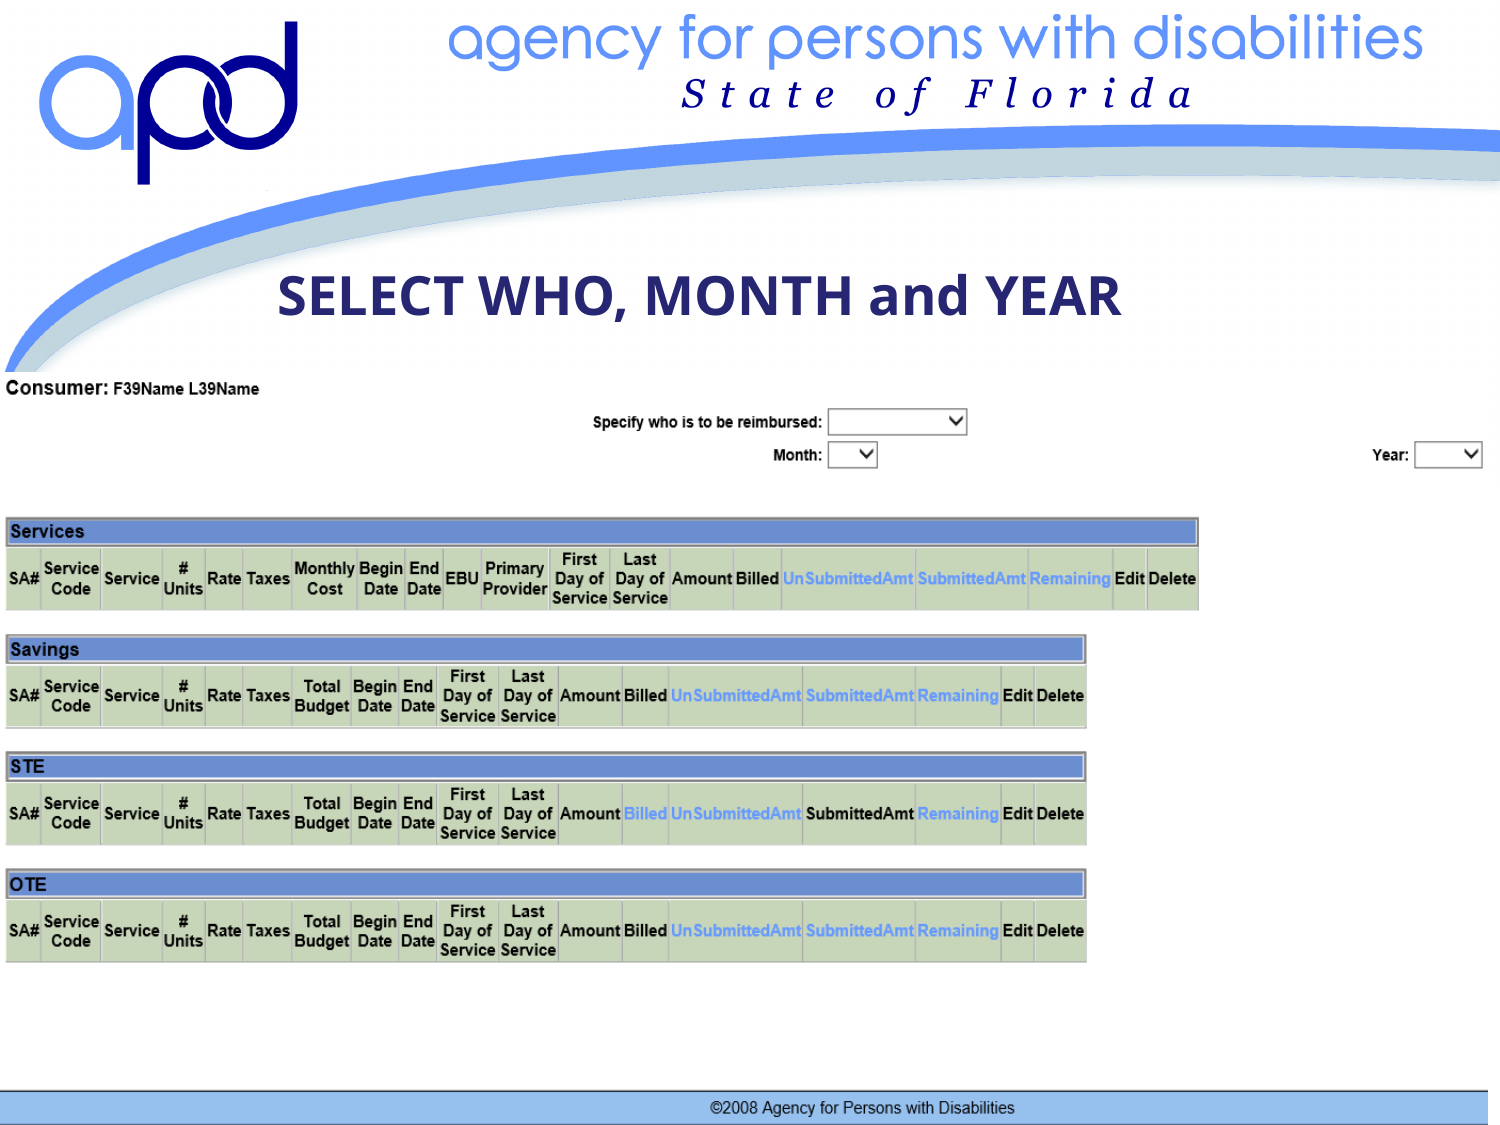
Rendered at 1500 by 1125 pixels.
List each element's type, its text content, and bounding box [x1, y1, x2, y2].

title SELECT WHO, MONTH and YEAR [262, 262, 1463, 326]
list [0, 372, 1488, 1125]
picture [0, 0, 1500, 486]
